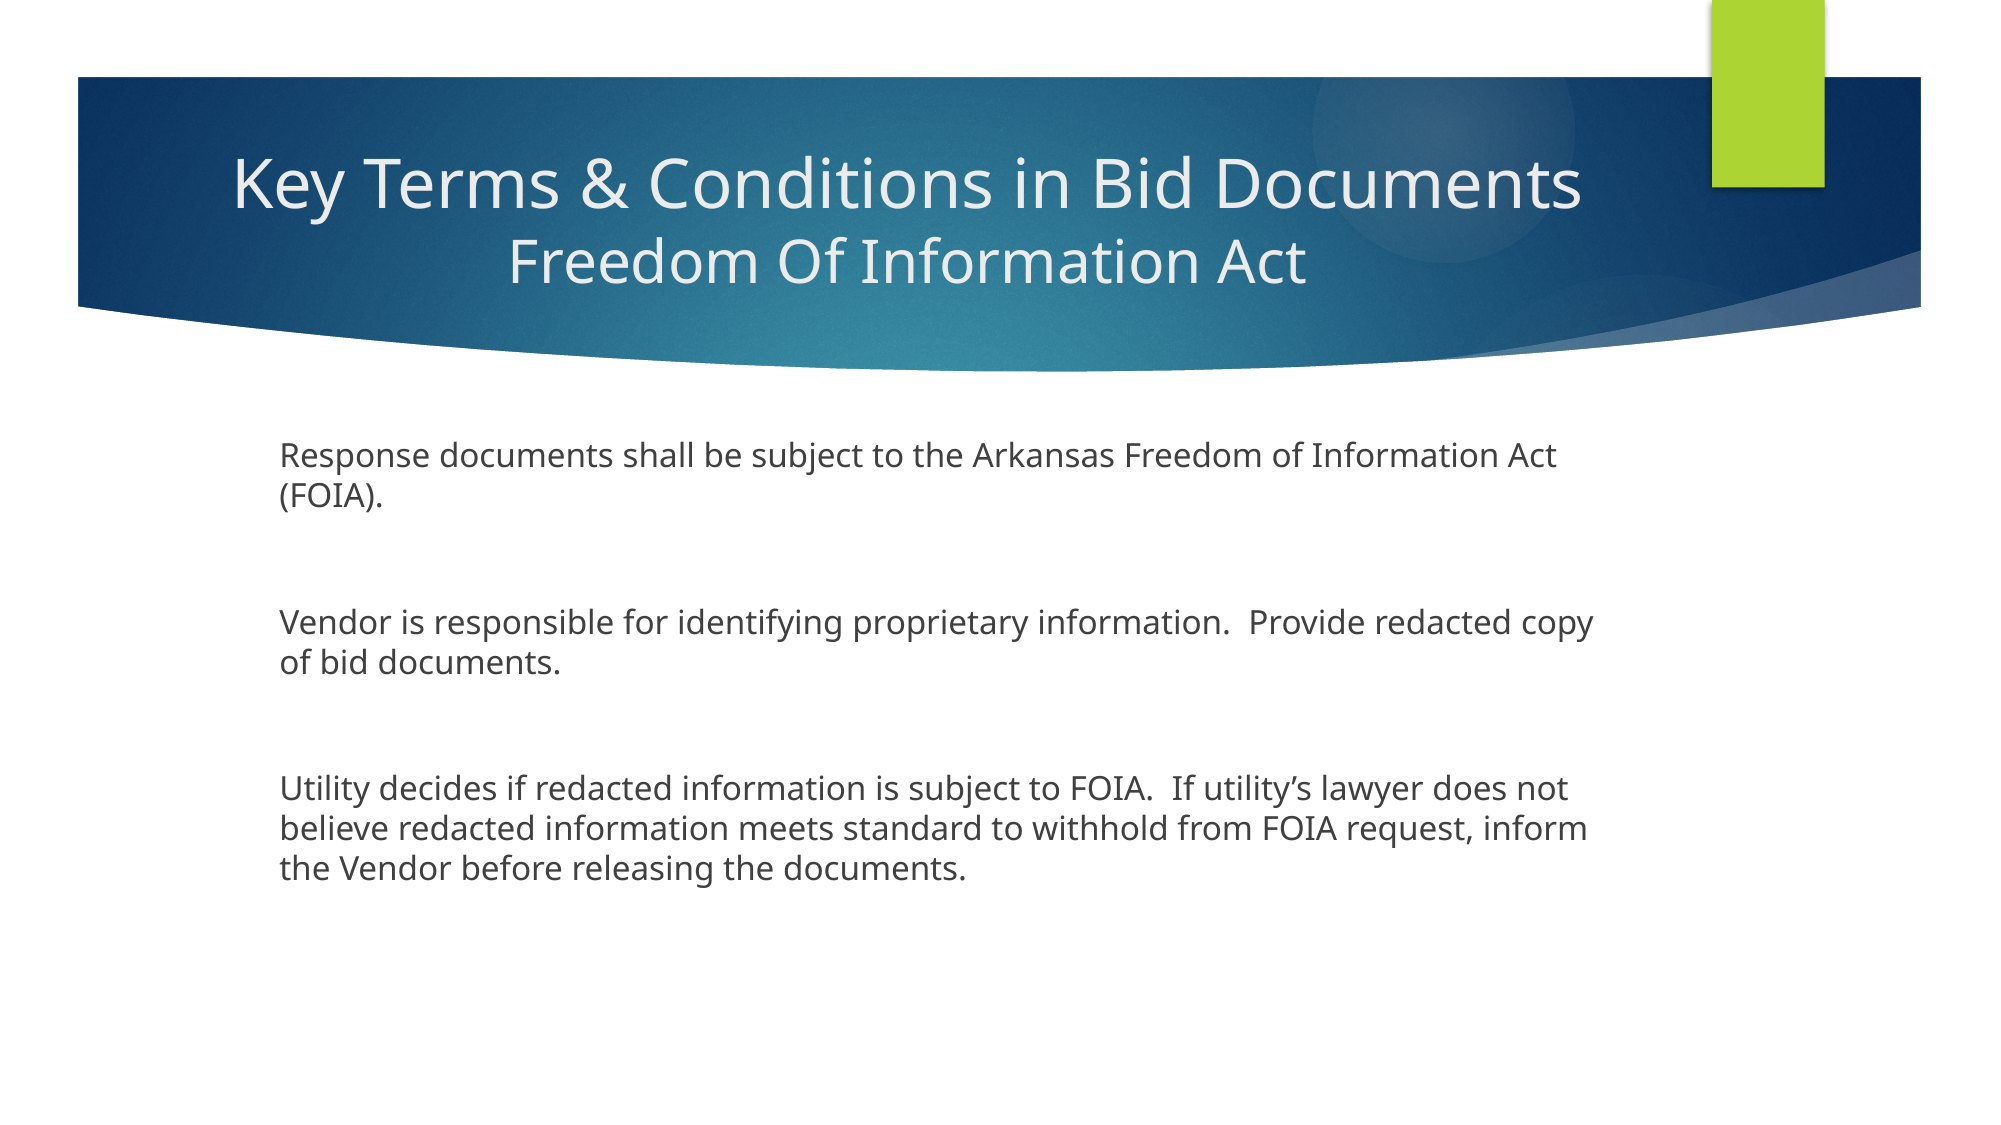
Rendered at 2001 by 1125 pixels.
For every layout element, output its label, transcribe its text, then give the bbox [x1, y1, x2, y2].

list Response documents shall be subject to the Arkansas Freedom of Information Act (FOIA). Vendor is responsible for identifying proprietary information. Provide redacted copy of bid documents. Utility decides if redacted information is subject to FOIA. If utility’s lawyer does not believe redacted information meets standard to withhold from FOIA request, inform the Vendor before releasing the documents. [189, 427, 1627, 988]
title Key Terms & Conditions in Bid Documents Freedom Of Information Act [189, 159, 1627, 276]
